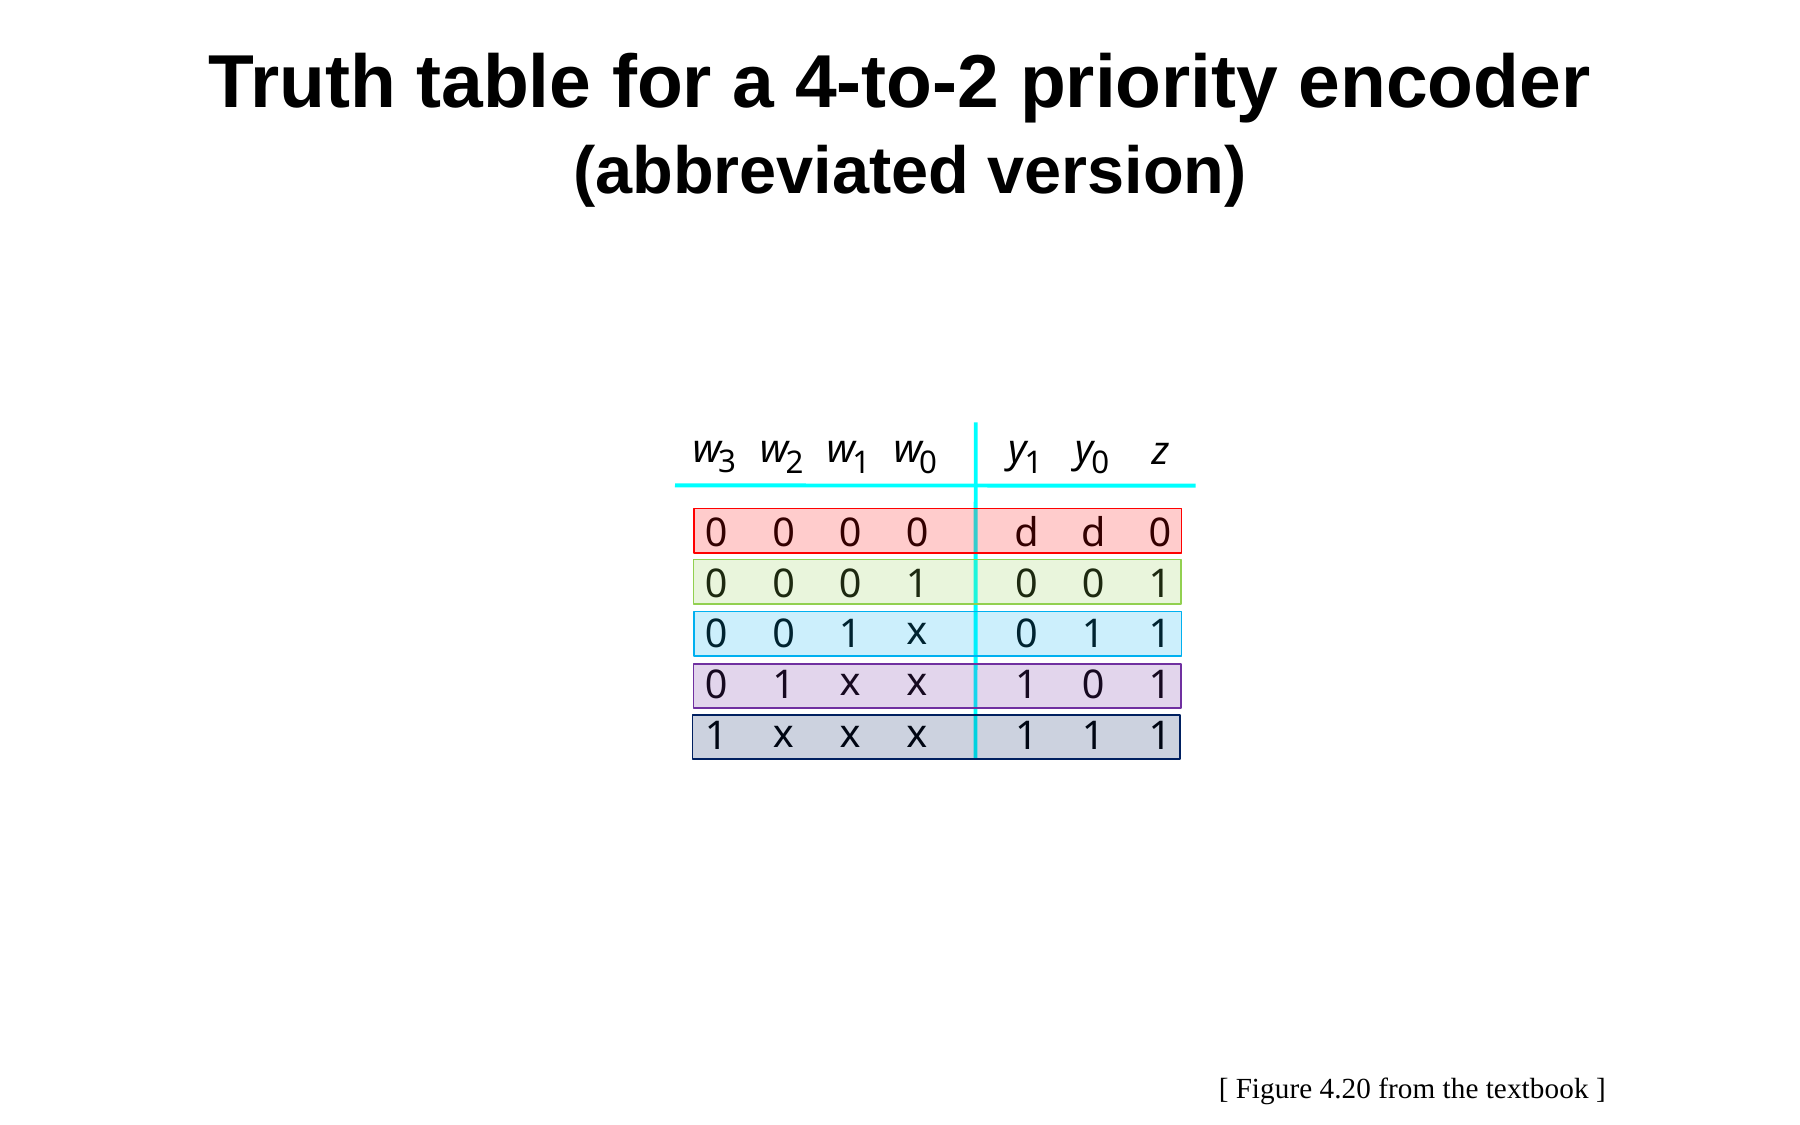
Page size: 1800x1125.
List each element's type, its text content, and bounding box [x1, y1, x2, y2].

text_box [674, 422, 1196, 760]
text_box (abbreviated version) [558, 119, 1263, 214]
text_box Truth table for a 4-to-2 priority encoder [149, 24, 1650, 138]
text_box [ Figure 4.20 from the textbook ] [1204, 1062, 1622, 1113]
